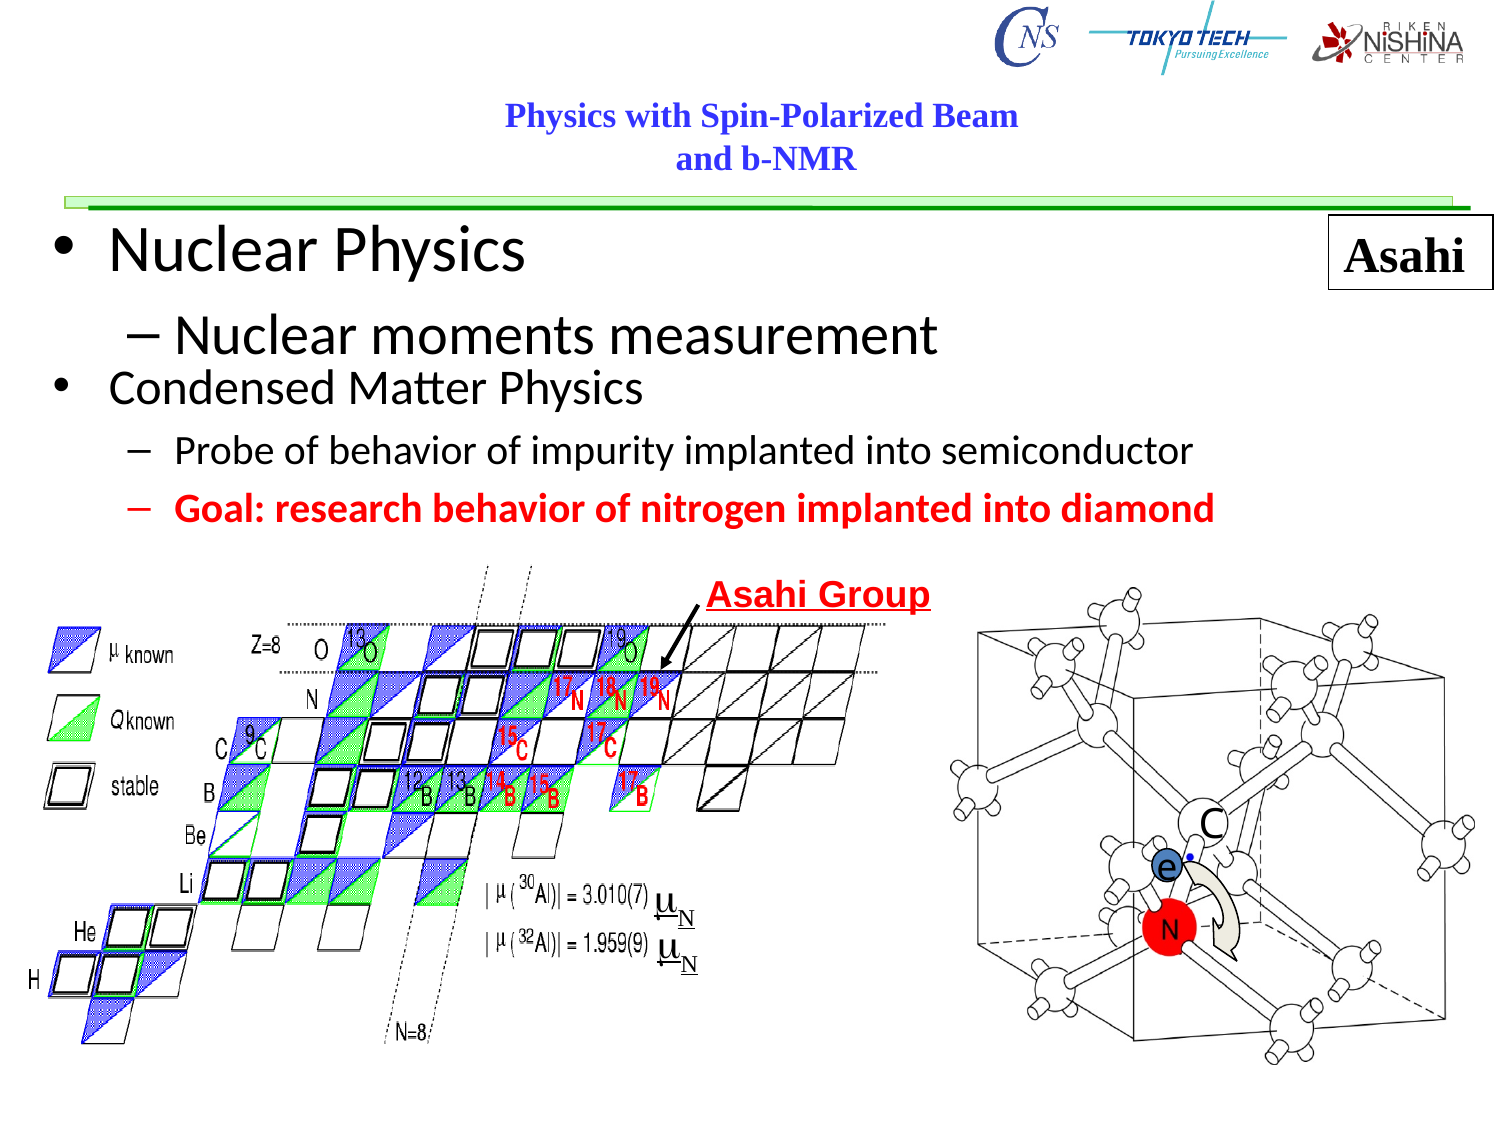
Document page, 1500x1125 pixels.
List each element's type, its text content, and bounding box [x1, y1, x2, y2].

picture [1087, 0, 1288, 76]
title Physics with Spin-Polarized Beam and b-NMR [41, 84, 1492, 185]
list Condensed Matter Physics Probe of behavior of impurity implanted into semiconductor Goal: research behavior of nitrogen implanted into diamond [37, 347, 1500, 610]
list Nuclear Physics Nuclear moments measurement [37, 197, 1500, 347]
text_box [24, 562, 947, 1051]
text_box Asahi [1328, 215, 1494, 290]
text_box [64, 196, 1471, 209]
picture [987, 0, 1063, 68]
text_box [949, 587, 1476, 1065]
picture [1312, 22, 1463, 63]
